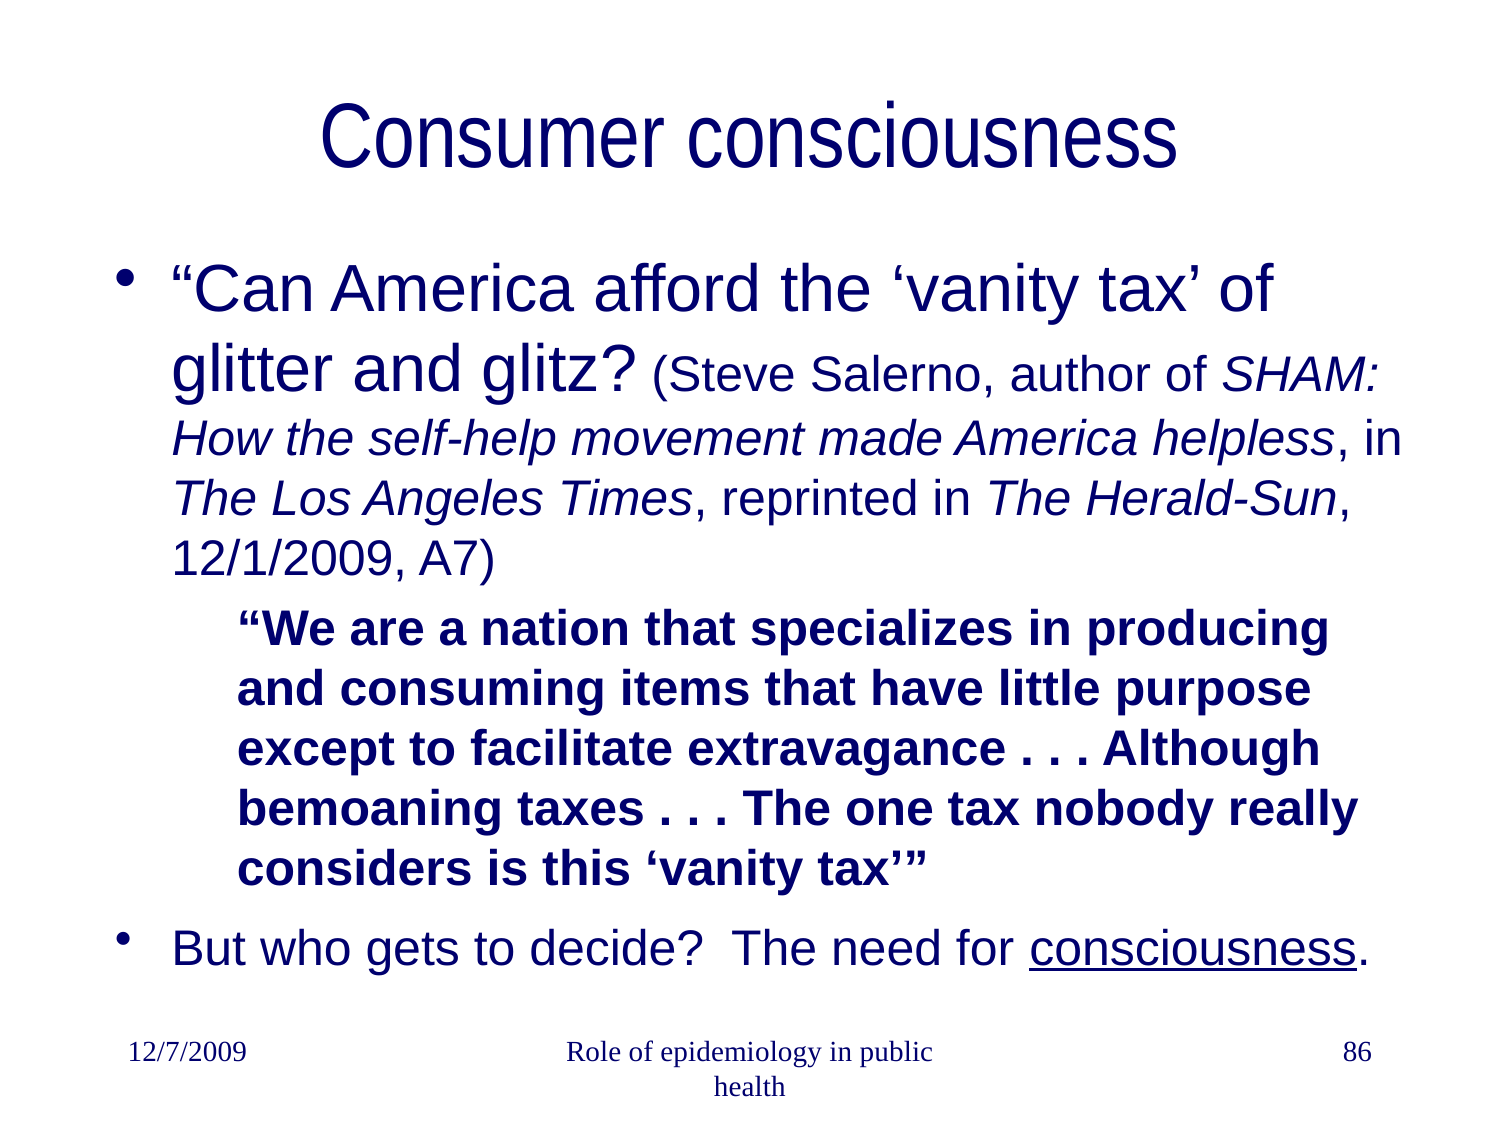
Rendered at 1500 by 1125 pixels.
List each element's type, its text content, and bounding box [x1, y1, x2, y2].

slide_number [112, 1024, 426, 1101]
list “Can America afford the ‘vanity tax’ of glitter and glitz? (Steve Salerno, author of SHAM: How the self-help movement made America helpless, in The Los Angeles Times, reprinted in The Herald-Sun, 12/1/2009, A7) “We are a nation that specializes in producing and consuming items that have little purpose except to facilitate extravagance . . . Although bemoaning taxes . . . The one tax nobody really considers is this ‘vanity tax’” But who gets to decide? The need for consciousness. [99, 237, 1425, 913]
slide_number 86 [1074, 1024, 1388, 1101]
footer Role of epidemiology in public health [512, 1024, 988, 1101]
title Consumer consciousness [112, 37, 1388, 225]
